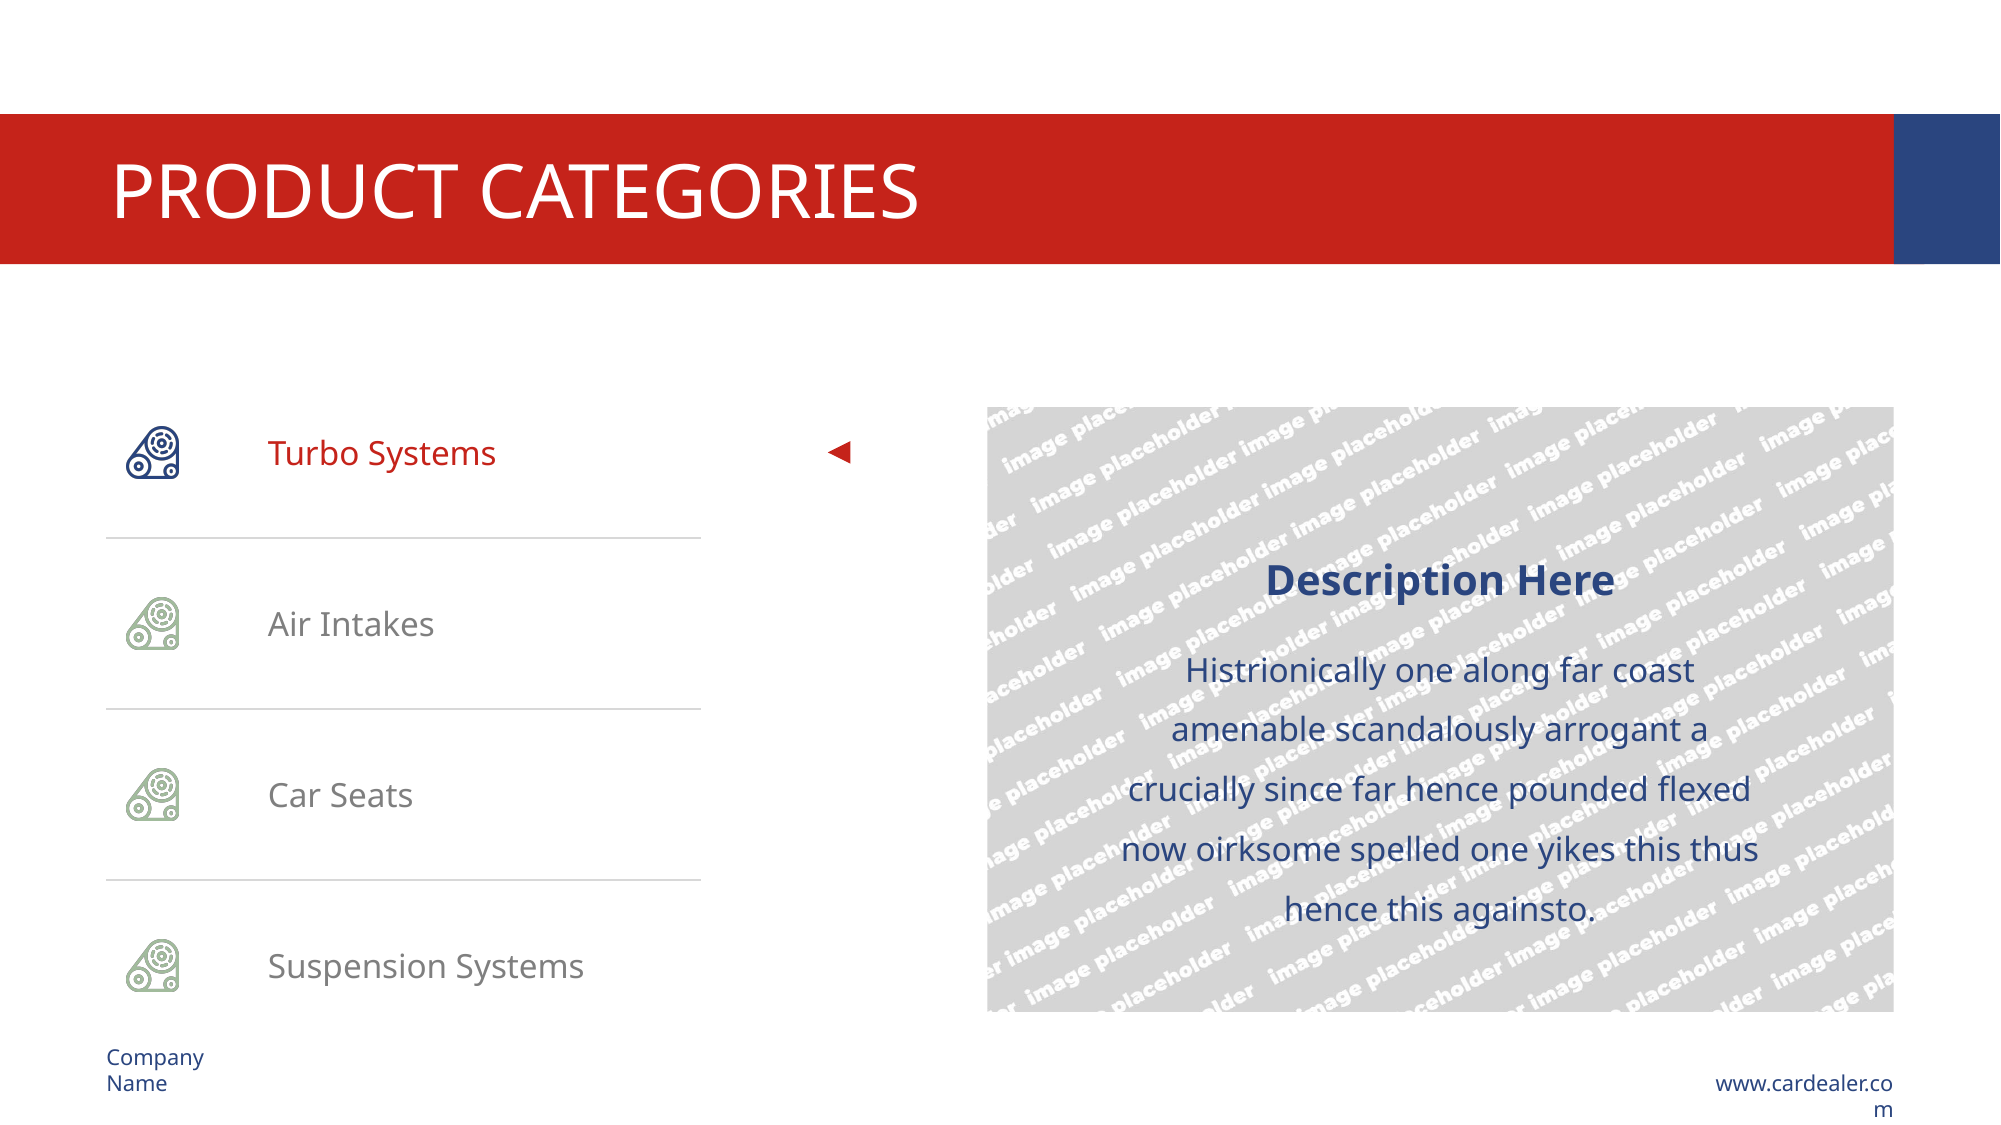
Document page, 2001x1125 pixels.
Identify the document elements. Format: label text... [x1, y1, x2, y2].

picture [126, 596, 180, 650]
picture [126, 767, 180, 821]
picture [987, 407, 1894, 1012]
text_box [126, 424, 554, 481]
text_box [827, 441, 851, 464]
text_box [1893, 114, 2000, 265]
picture [126, 938, 180, 992]
text_box PRODUCT CATEGORIES [75, 136, 1000, 243]
text_box Air Intakes [252, 595, 554, 652]
text_box Suspension Systems [252, 937, 625, 994]
text_box Car Seats [252, 766, 554, 823]
text_box [0, 114, 1893, 265]
